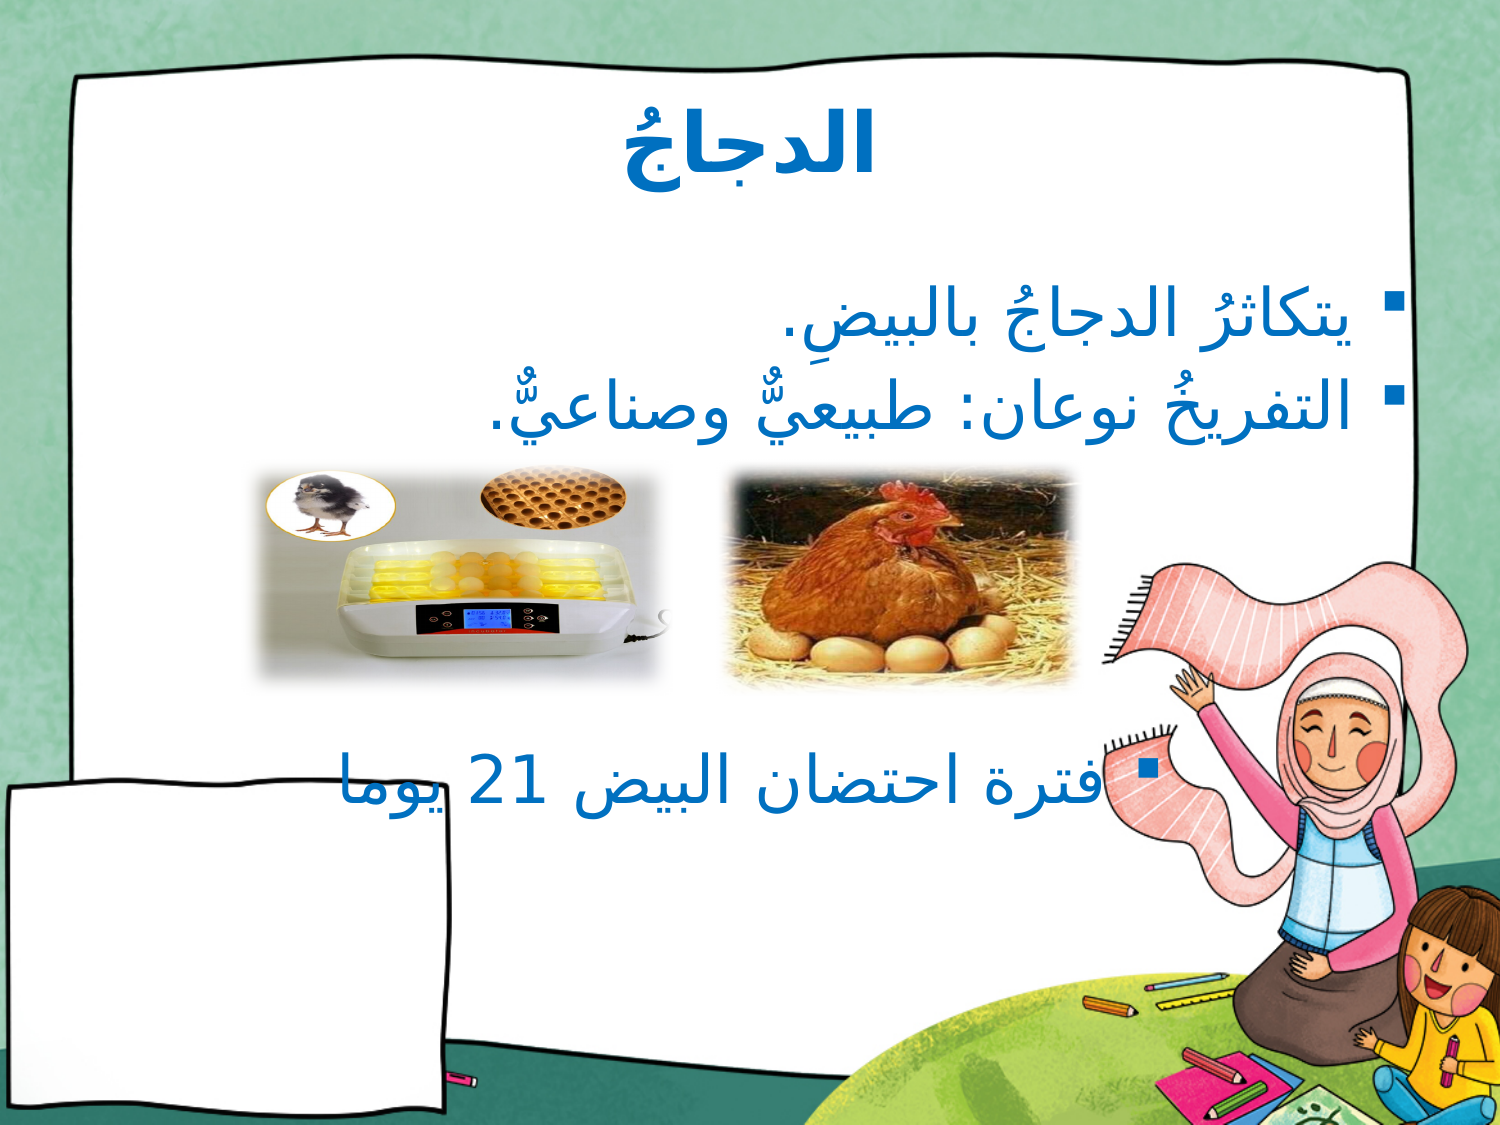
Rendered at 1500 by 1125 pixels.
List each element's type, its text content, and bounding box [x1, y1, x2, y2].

title الدجاجُ [75, 45, 1425, 233]
picture [0, 0, 1500, 1125]
list يتكاثرُ الدجاجُ بالبيضِ. التفريخُ نوعان: طبيعيٌّ وصناعيٌّ. فترة احتضان البيض 21 يوما [75, 262, 1425, 1005]
